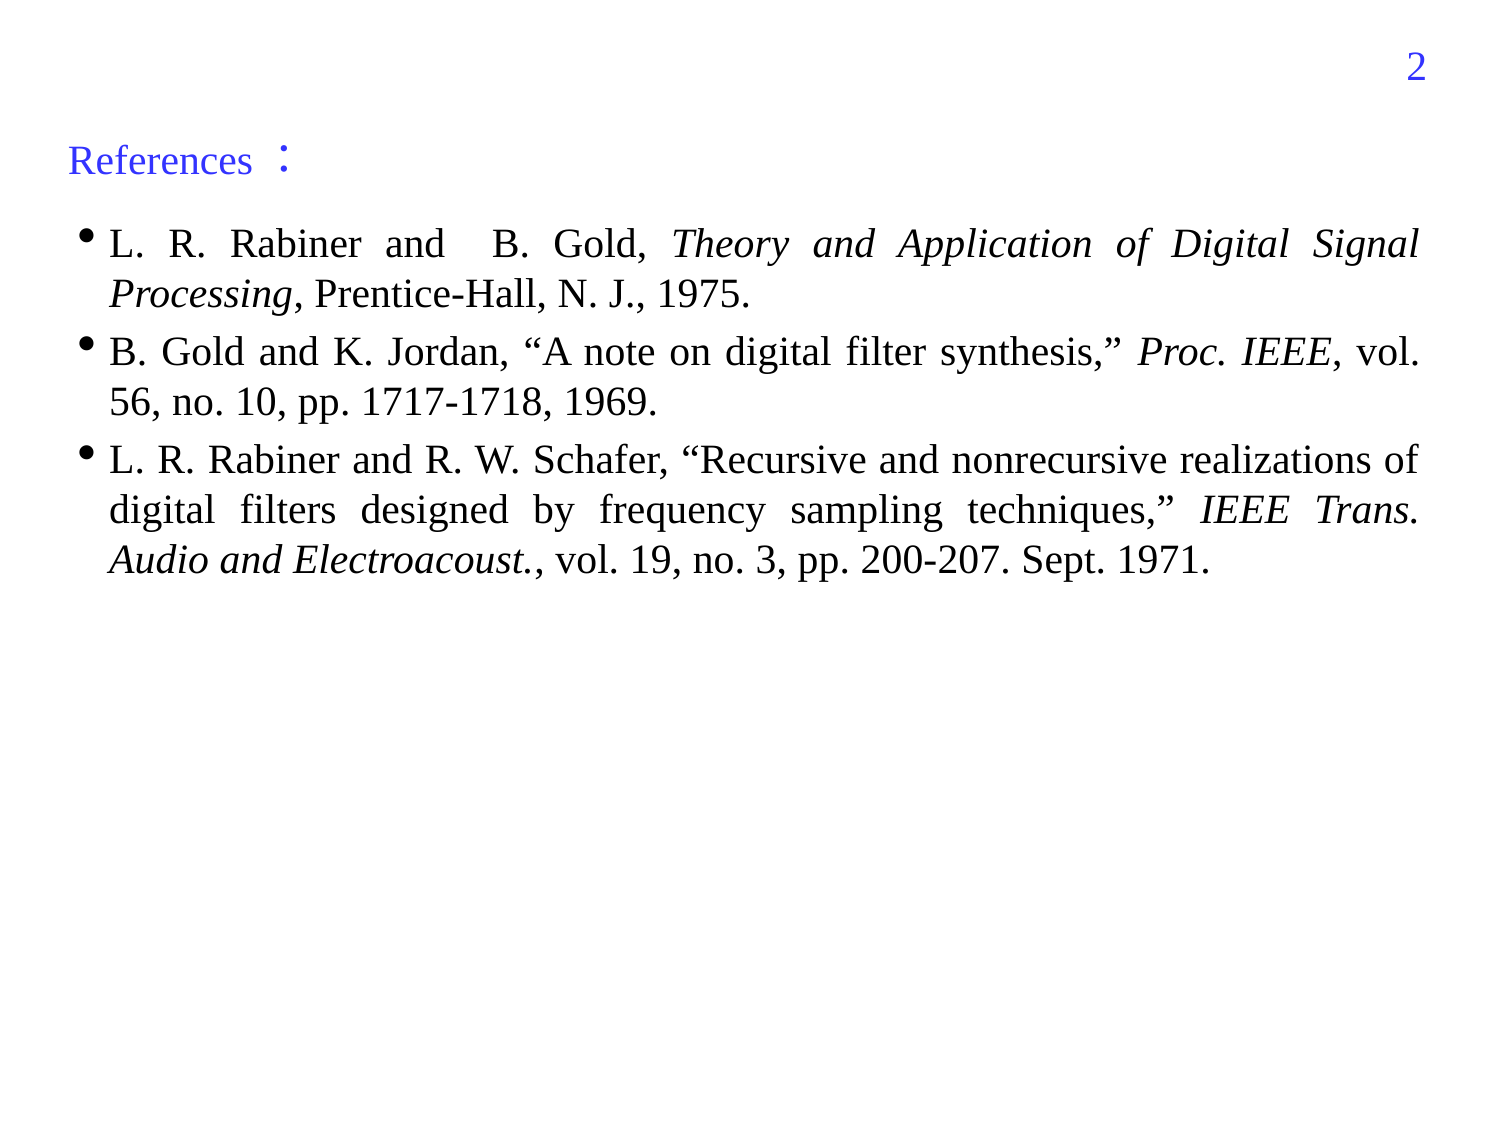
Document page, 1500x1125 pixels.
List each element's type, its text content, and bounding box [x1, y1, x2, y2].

text_box L. R. Rabiner and B. Gold, Theory and Application of Digital Signal Processing, Prentice-Hall, N. J., 1975. B. Gold and K. Jordan, “A note on digital filter synthesis,” Proc. IEEE, vol. 56, no. 10, pp. 1717-1718, 1969. L. R. Rabiner and R. W. Schafer, “Recursive and nonrecursive realizations of digital filters designed by frequency sampling techniques,” IEEE Trans. Audio and Electroacoust., vol. 19, no. 3, pp. 200-207. Sept. 1971. [64, 208, 1436, 590]
text_box References： [53, 125, 349, 191]
slide_number 107 [1092, 30, 1443, 110]
